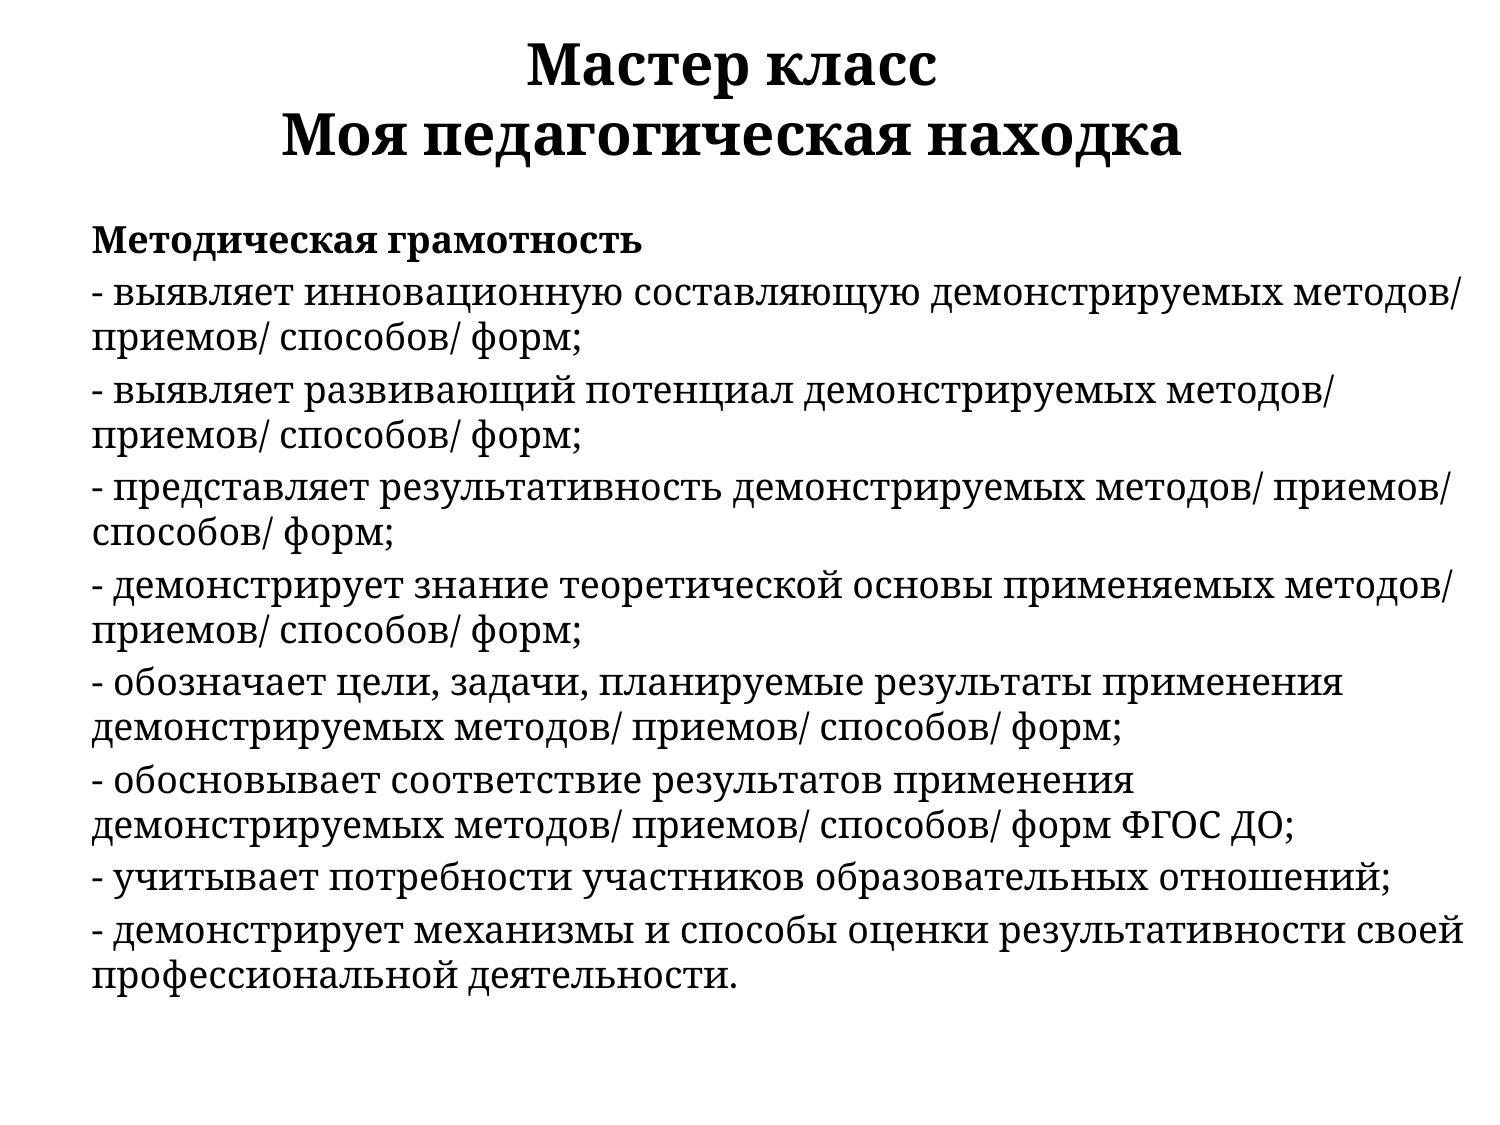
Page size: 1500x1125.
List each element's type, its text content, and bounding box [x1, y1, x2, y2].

list Методическая грамотность - выявляет инновационную составляющую демонстрируемых методов/ приемов/ способов/ форм; - выявляет развивающий потенциал демонстрируемых методов/ приемов/ способов/ форм; - представляет результативность демонстрируемых методов/ приемов/ способов/ форм; - демонстрирует знание теоретической основы применяемых методов/ приемов/ способов/ форм; - обозначает цели, задачи, планируемые результаты применения демонстрируемых методов/ приемов/ способов/ форм; - обосновывает соответствие результатов применения демонстрируемых методов/ приемов/ способов/ форм ФГОС ДО; - учитывает потребности участников образовательных отношений; - демонстрирует механизмы и способы оценки результативности своей профессиональной деятельности. [76, 208, 1489, 658]
text_box Мастер класс Моя педагогическая находка [41, 89, 1424, 175]
